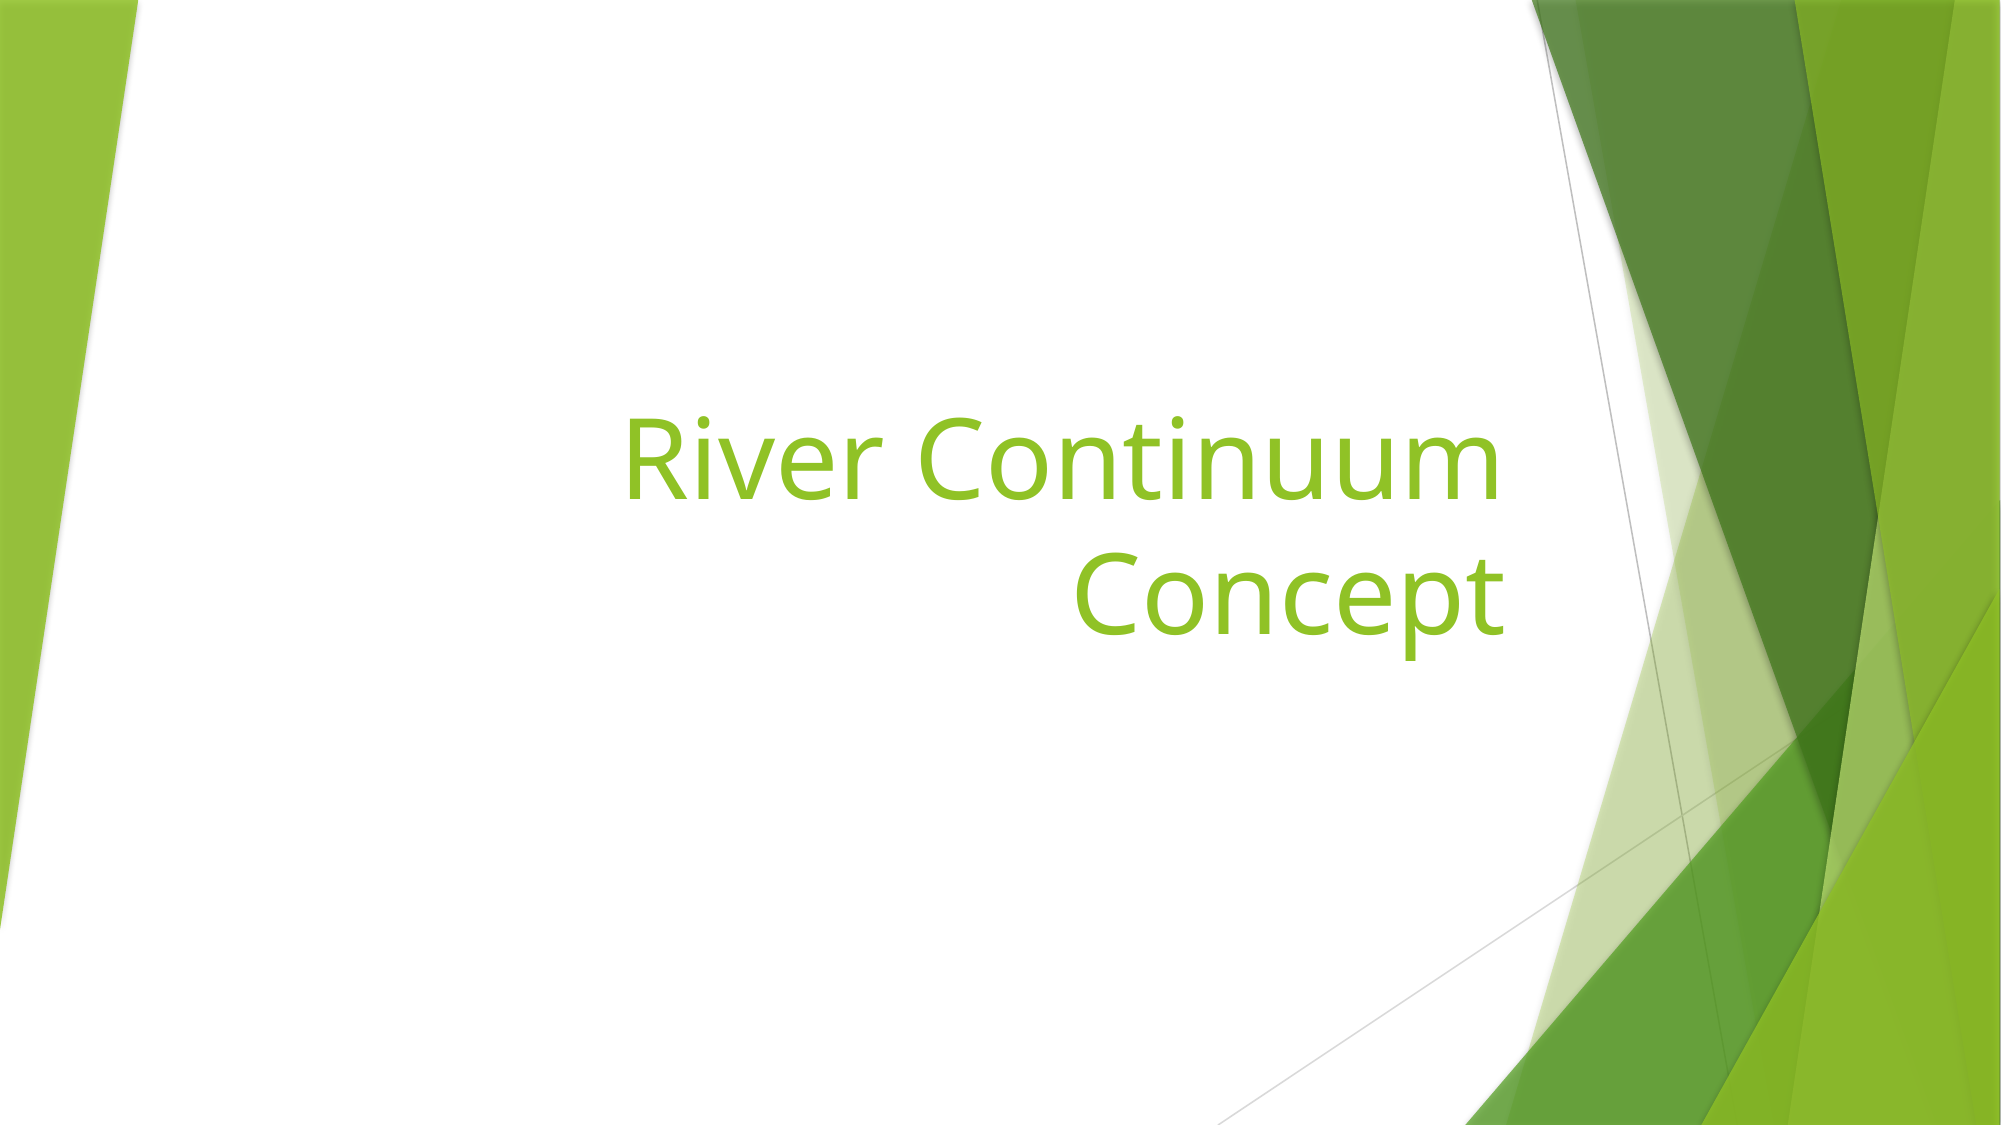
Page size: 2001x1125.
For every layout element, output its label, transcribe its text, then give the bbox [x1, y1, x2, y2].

title River Continuum Concept [247, 394, 1522, 665]
